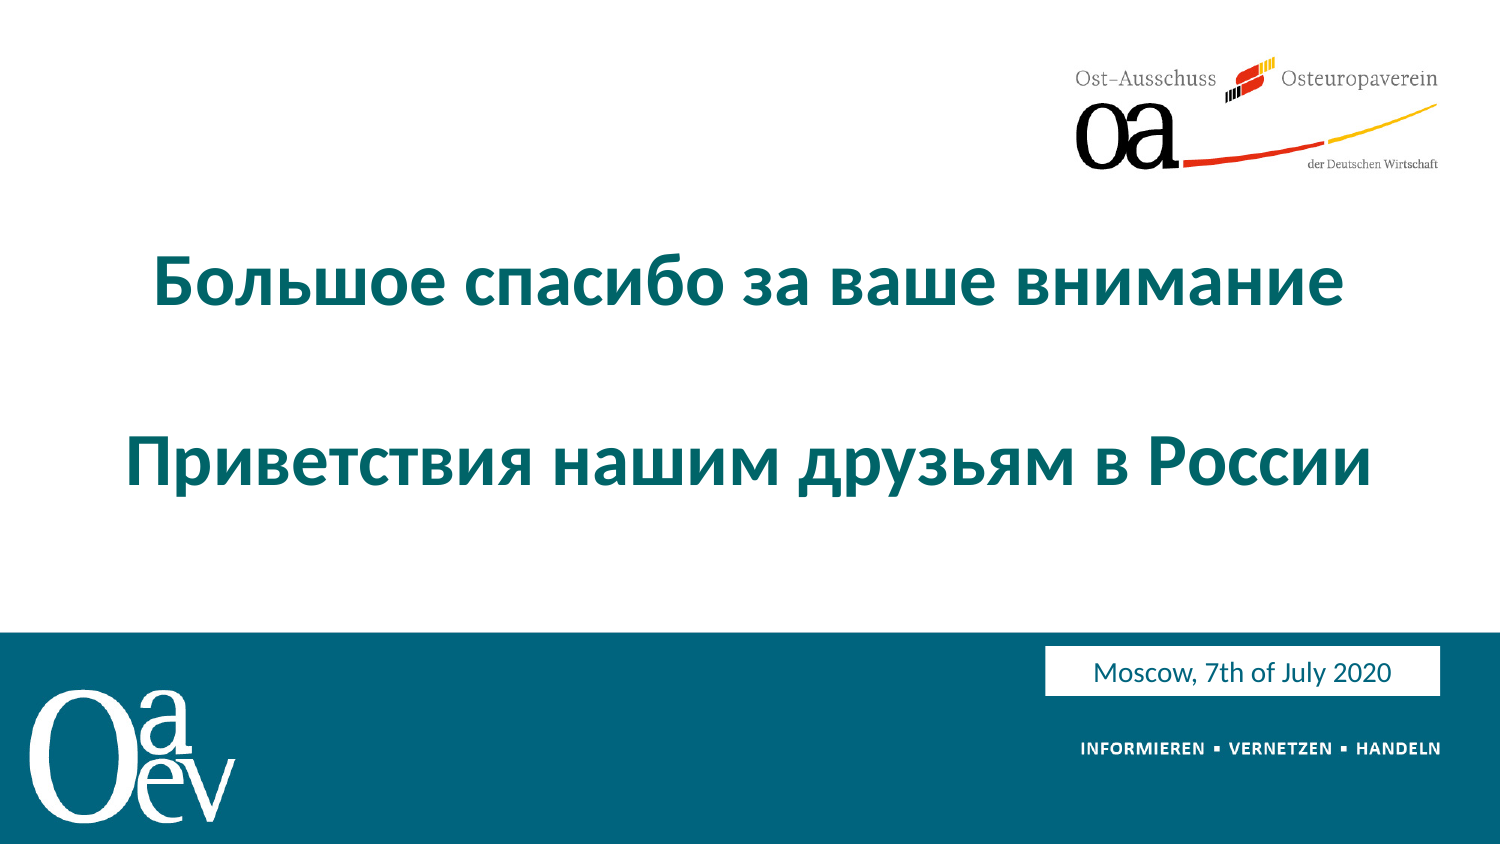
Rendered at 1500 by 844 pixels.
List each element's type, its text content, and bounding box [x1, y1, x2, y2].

picture [1310, 743, 1316, 754]
picture [1420, 743, 1427, 754]
picture [1288, 743, 1297, 754]
picture [1161, 743, 1168, 754]
picture [1253, 743, 1261, 754]
picture [1278, 743, 1285, 754]
picture [1383, 743, 1388, 754]
picture [1125, 742, 1133, 754]
picture [1232, 743, 1239, 755]
picture [1265, 743, 1269, 755]
picture [1410, 743, 1416, 755]
picture [0, 0, 1500, 632]
picture [1299, 743, 1307, 755]
picture [1243, 743, 1249, 754]
picture [1088, 743, 1097, 754]
picture [141, 691, 191, 754]
picture [1389, 743, 1393, 754]
picture [1430, 743, 1439, 754]
picture [1183, 742, 1190, 754]
picture [1397, 743, 1406, 754]
picture [1146, 743, 1151, 754]
picture [1199, 743, 1203, 754]
picture [1172, 743, 1180, 755]
picture [1326, 743, 1330, 755]
picture [1137, 743, 1142, 754]
picture [1370, 747, 1380, 754]
picture [1321, 743, 1325, 754]
picture [1111, 743, 1121, 754]
picture [1269, 743, 1274, 754]
picture [1102, 743, 1108, 754]
title Большое спасибо за ваше внимание Приветствия нашим друзьям в России [112, 185, 1388, 579]
picture [1194, 743, 1199, 754]
text_box Moscow, 7th of July 2020 [1045, 646, 1441, 696]
picture [30, 690, 235, 823]
